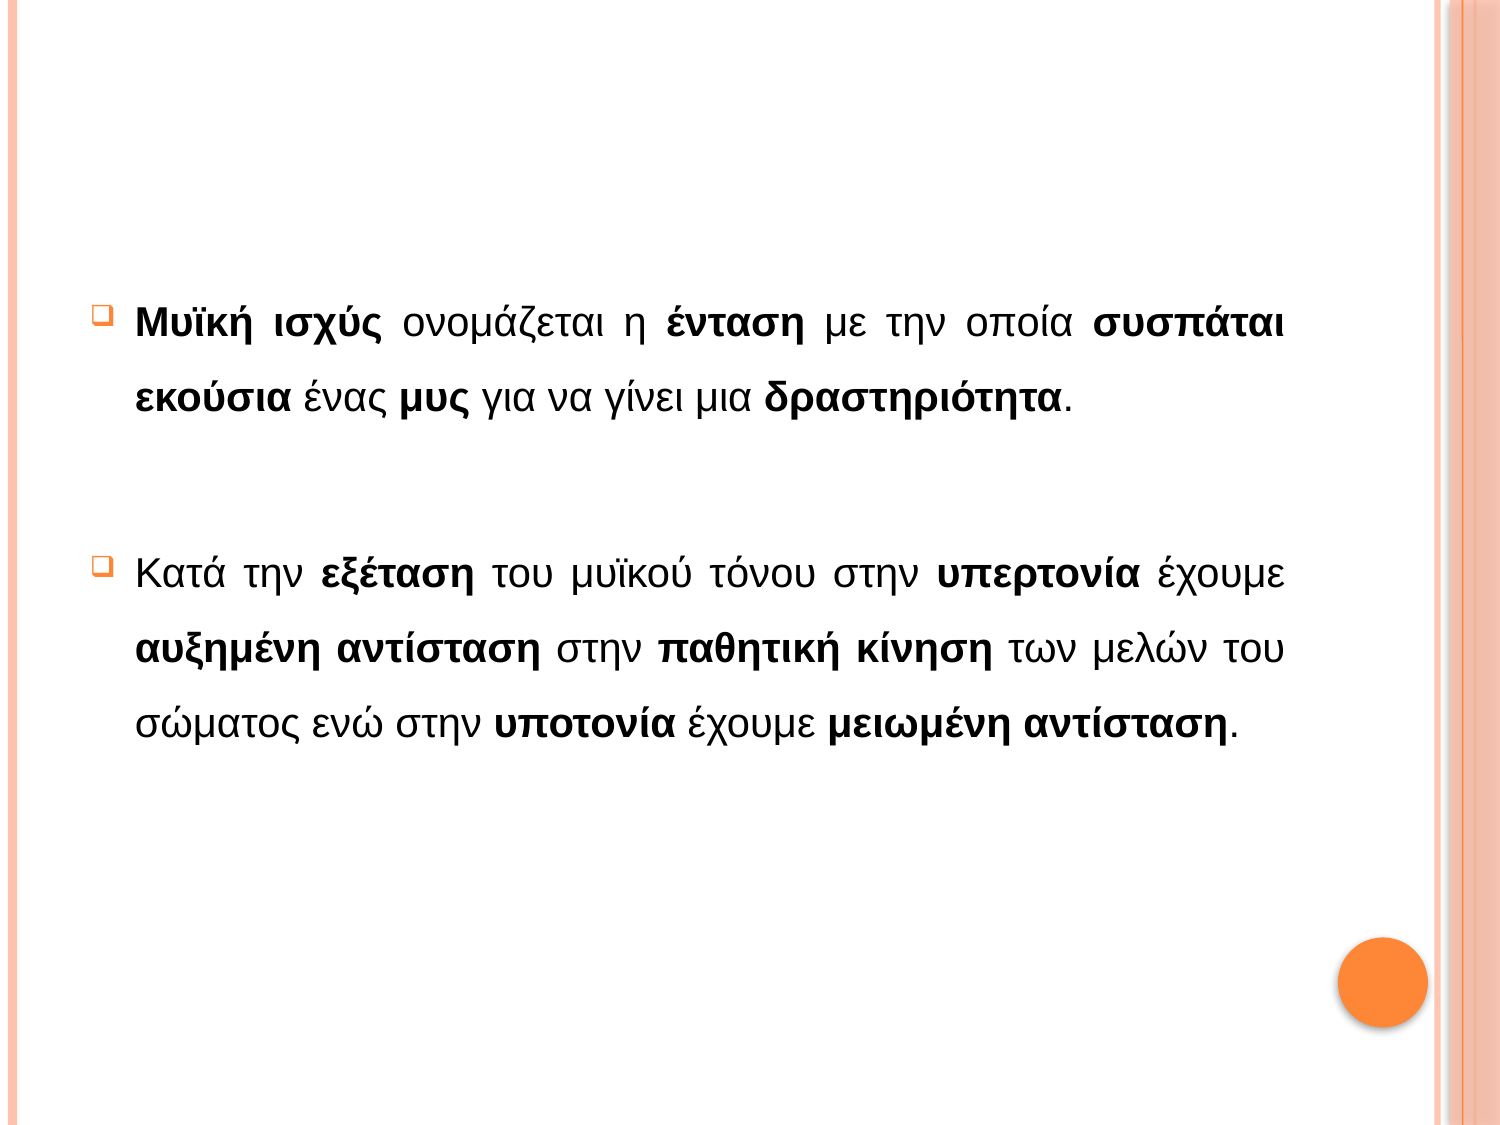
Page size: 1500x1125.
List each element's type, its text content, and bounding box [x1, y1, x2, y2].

list Μυϊκή ισχύς ονομάζεται η ένταση με την οποία συσπάται εκούσια ένας μυς για να γίνει μια δραστηριότητα. Κατά την εξέταση του μυϊκού τόνου στην υπερτονία έχουμε αυξημένη αντίσταση στην παθητική κίνηση των μελών του σώματος ενώ στην υποτονία έχουμε μειωμένη αντίσταση. [75, 262, 1300, 1062]
